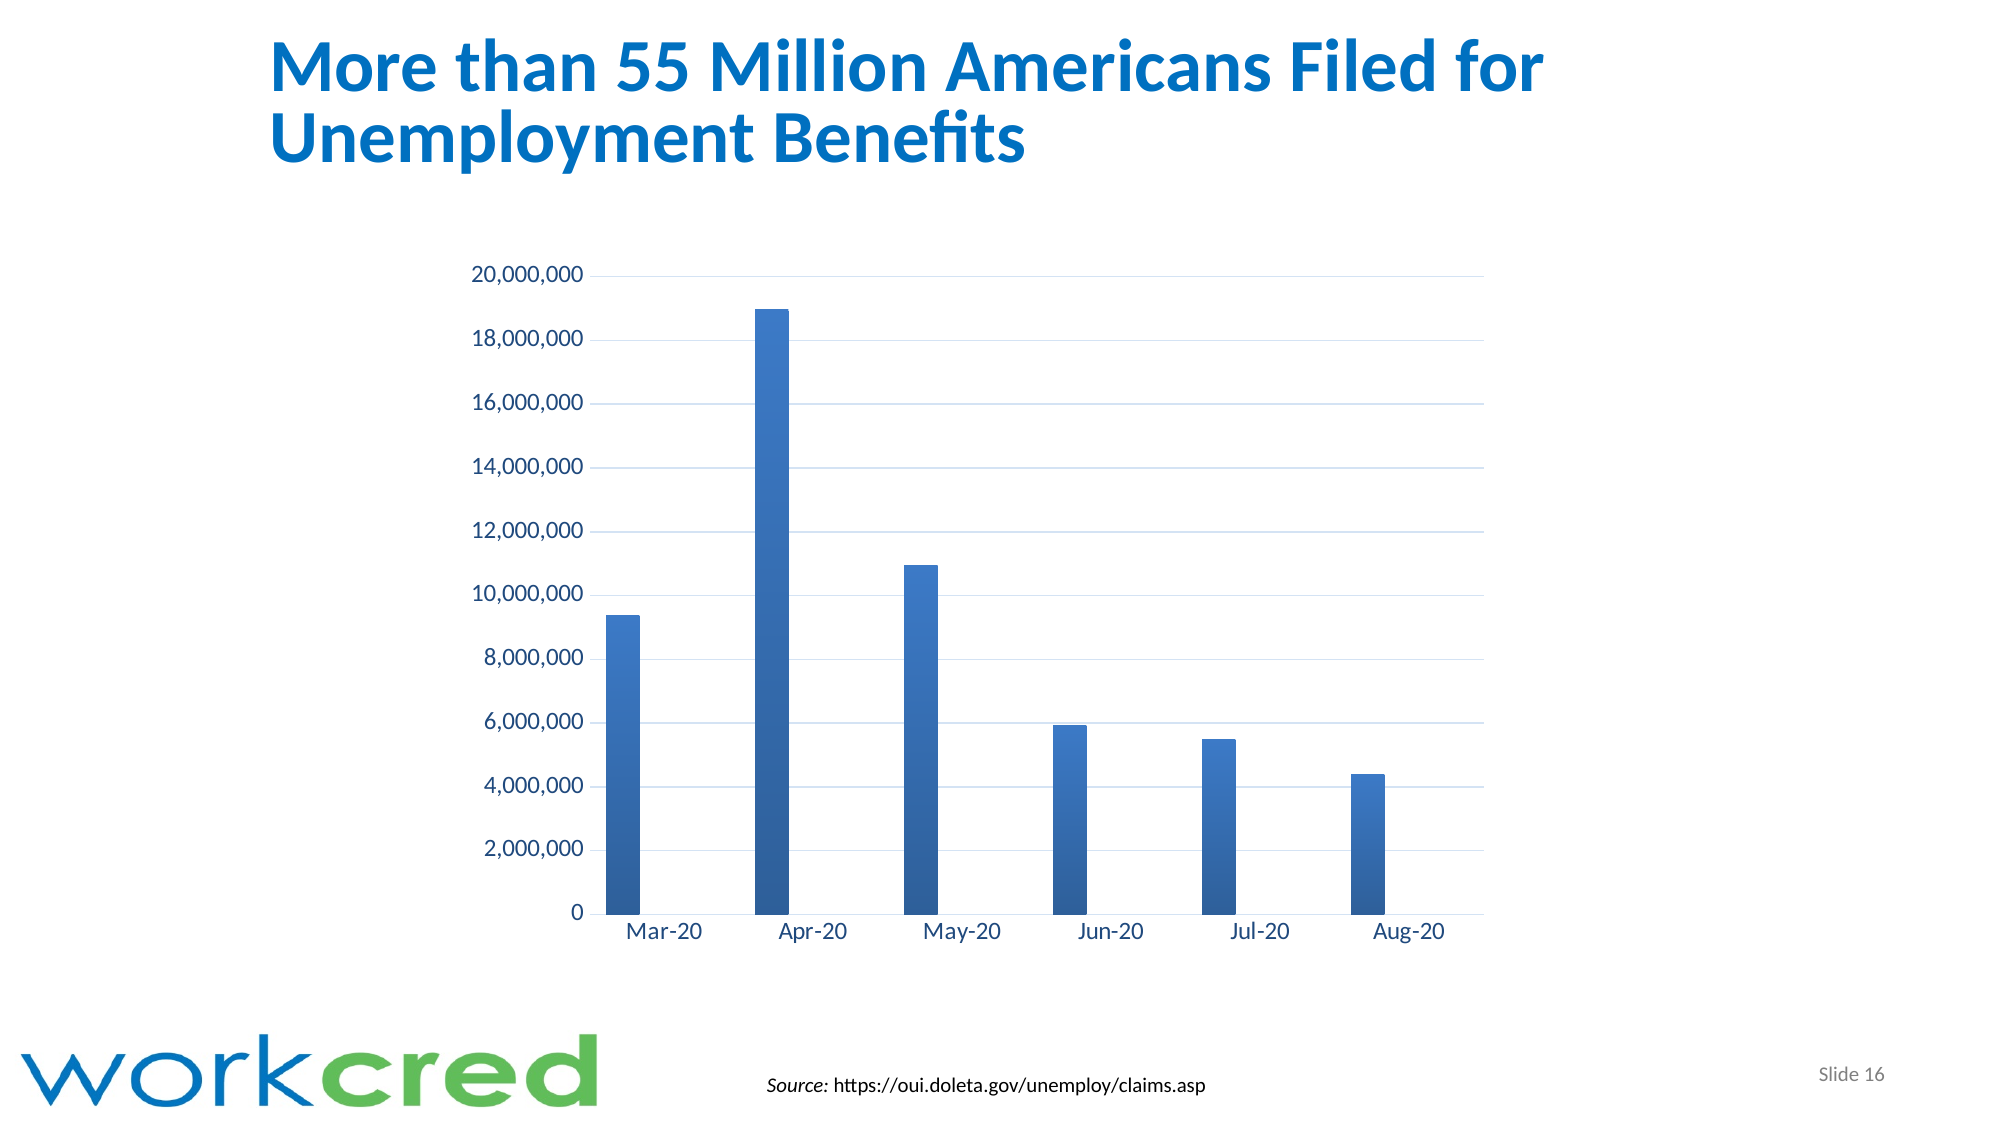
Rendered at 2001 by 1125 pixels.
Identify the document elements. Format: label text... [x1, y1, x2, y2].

slide_number Slide 16 [1433, 1042, 1900, 1103]
text_box Source: https://oui.doleta.gov/unemploy/claims.asp [752, 1064, 1315, 1105]
chart [449, 249, 1505, 960]
text_box More than 55 Million Americans Filed for Unemployment Benefits [254, 26, 1755, 185]
picture [0, 1019, 617, 1122]
